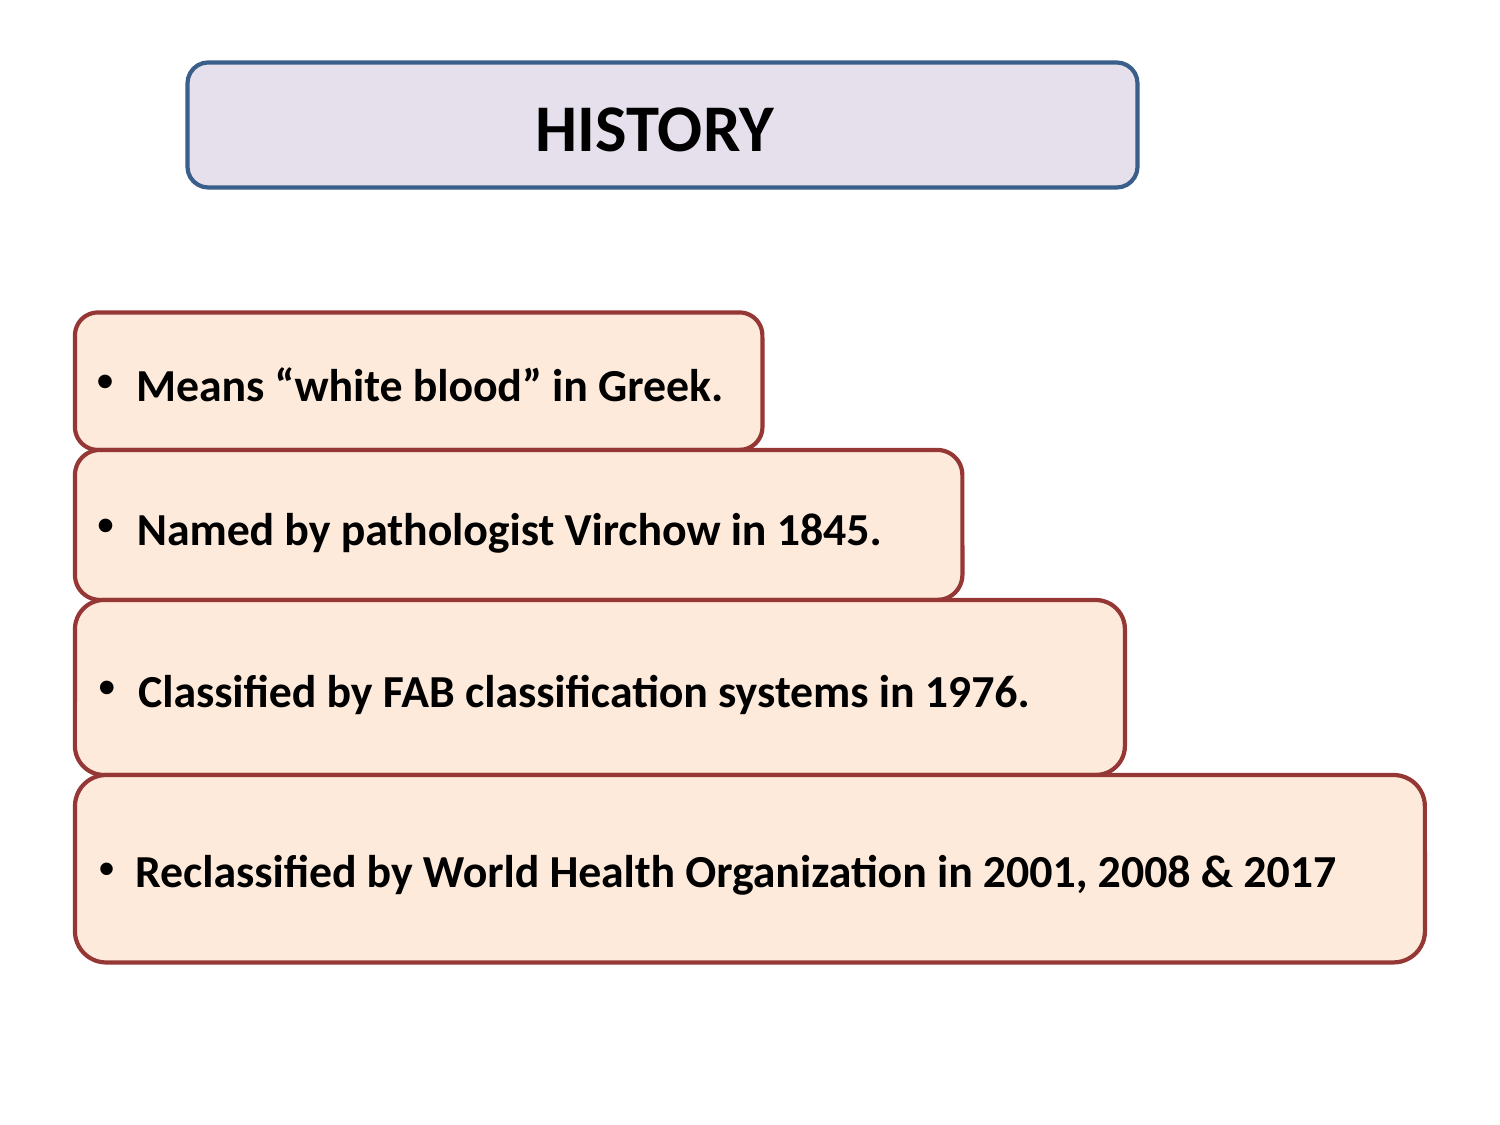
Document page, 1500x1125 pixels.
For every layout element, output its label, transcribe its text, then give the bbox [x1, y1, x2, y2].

text_box Reclassified by World Health Organization in 2001, 2008 & 2017 [72, 772, 1428, 965]
text_box Means “white blood” in Greek. [72, 310, 765, 450]
text_box Named by pathologist Virchow in 1845. [72, 447, 965, 601]
text_box Classified by FAB classification systems in 1976. [72, 597, 1128, 775]
text_box HISTORY [185, 60, 1140, 190]
